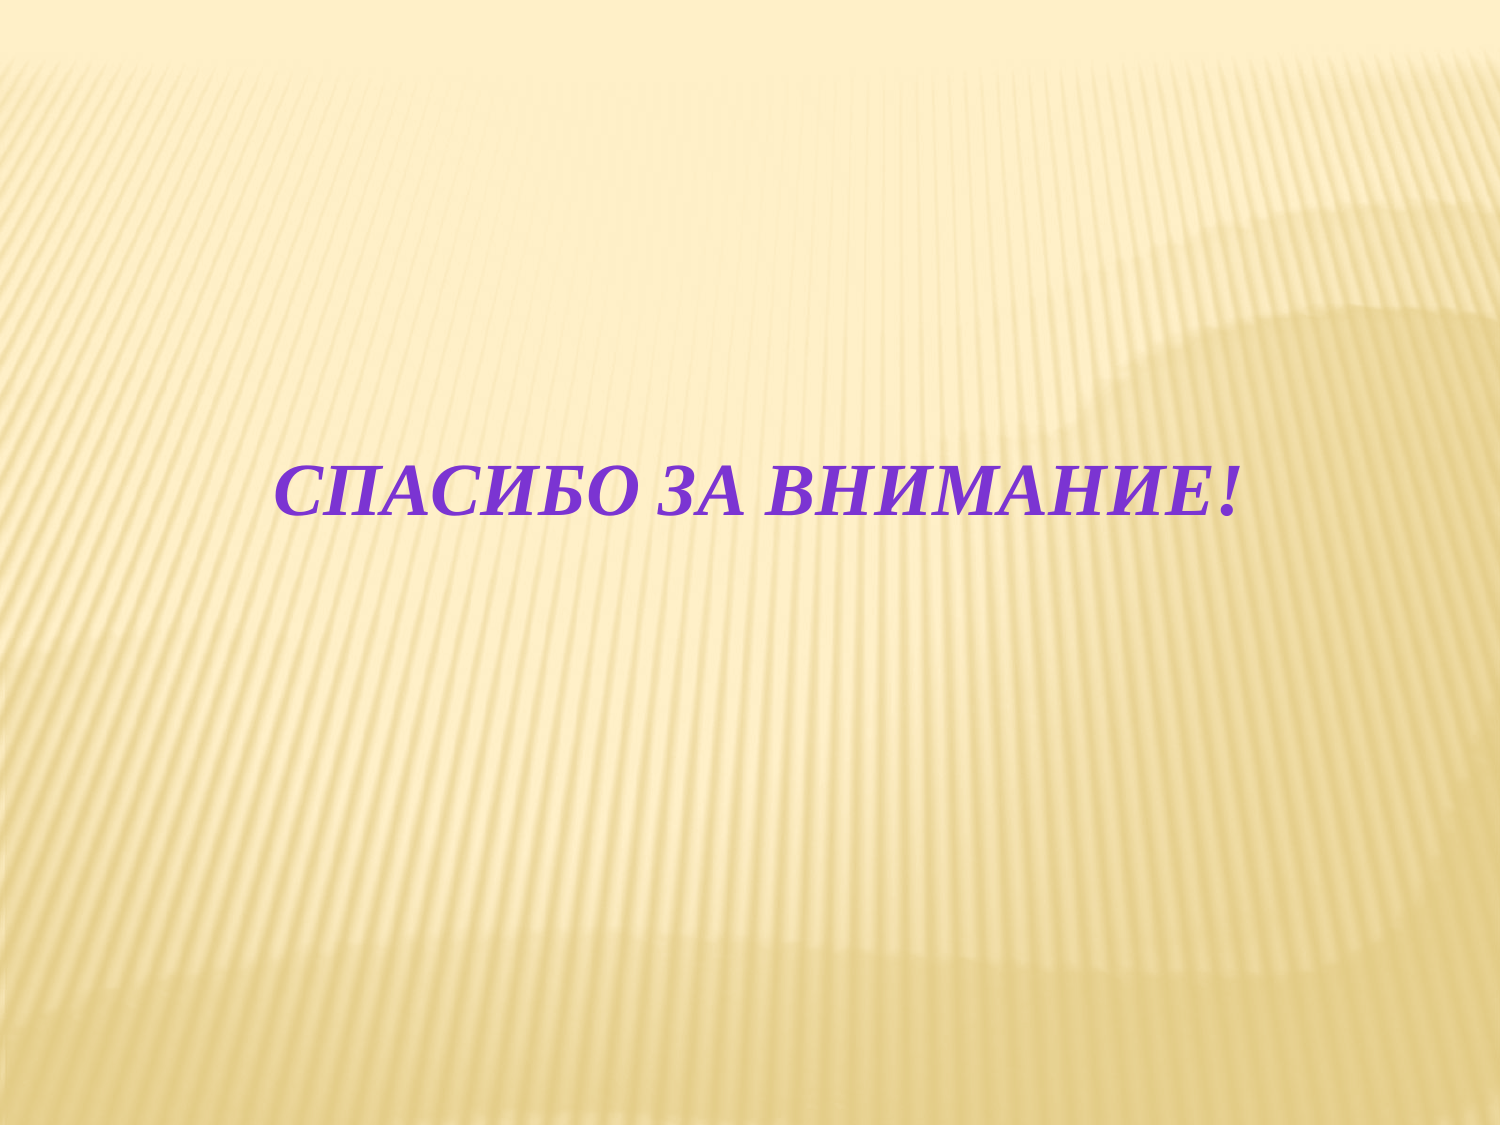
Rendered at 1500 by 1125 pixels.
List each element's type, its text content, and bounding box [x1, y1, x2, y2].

text_box спасибо за внимание! [258, 419, 1261, 538]
